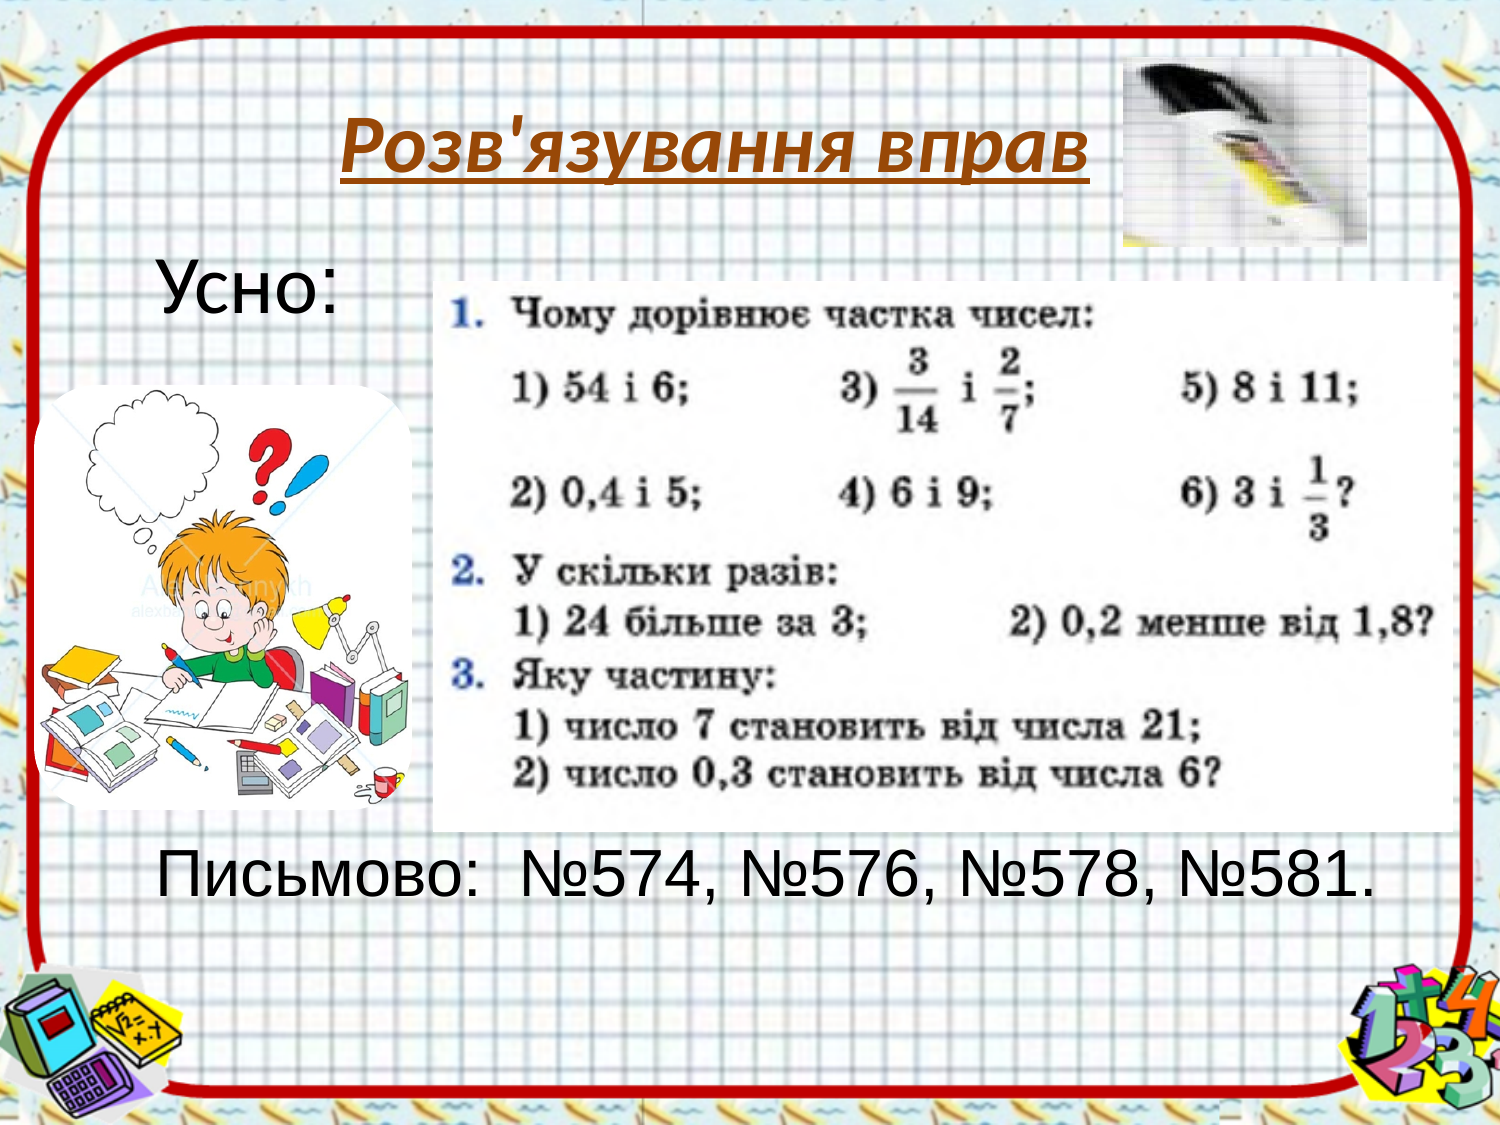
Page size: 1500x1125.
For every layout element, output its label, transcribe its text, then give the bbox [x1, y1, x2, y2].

text_box Усно: Письмово: №574, №576, №578, №581. [140, 222, 1500, 925]
picture [0, 0, 1500, 1125]
picture [433, 281, 1454, 833]
text_box Розв'язування вправ [321, 82, 1110, 199]
